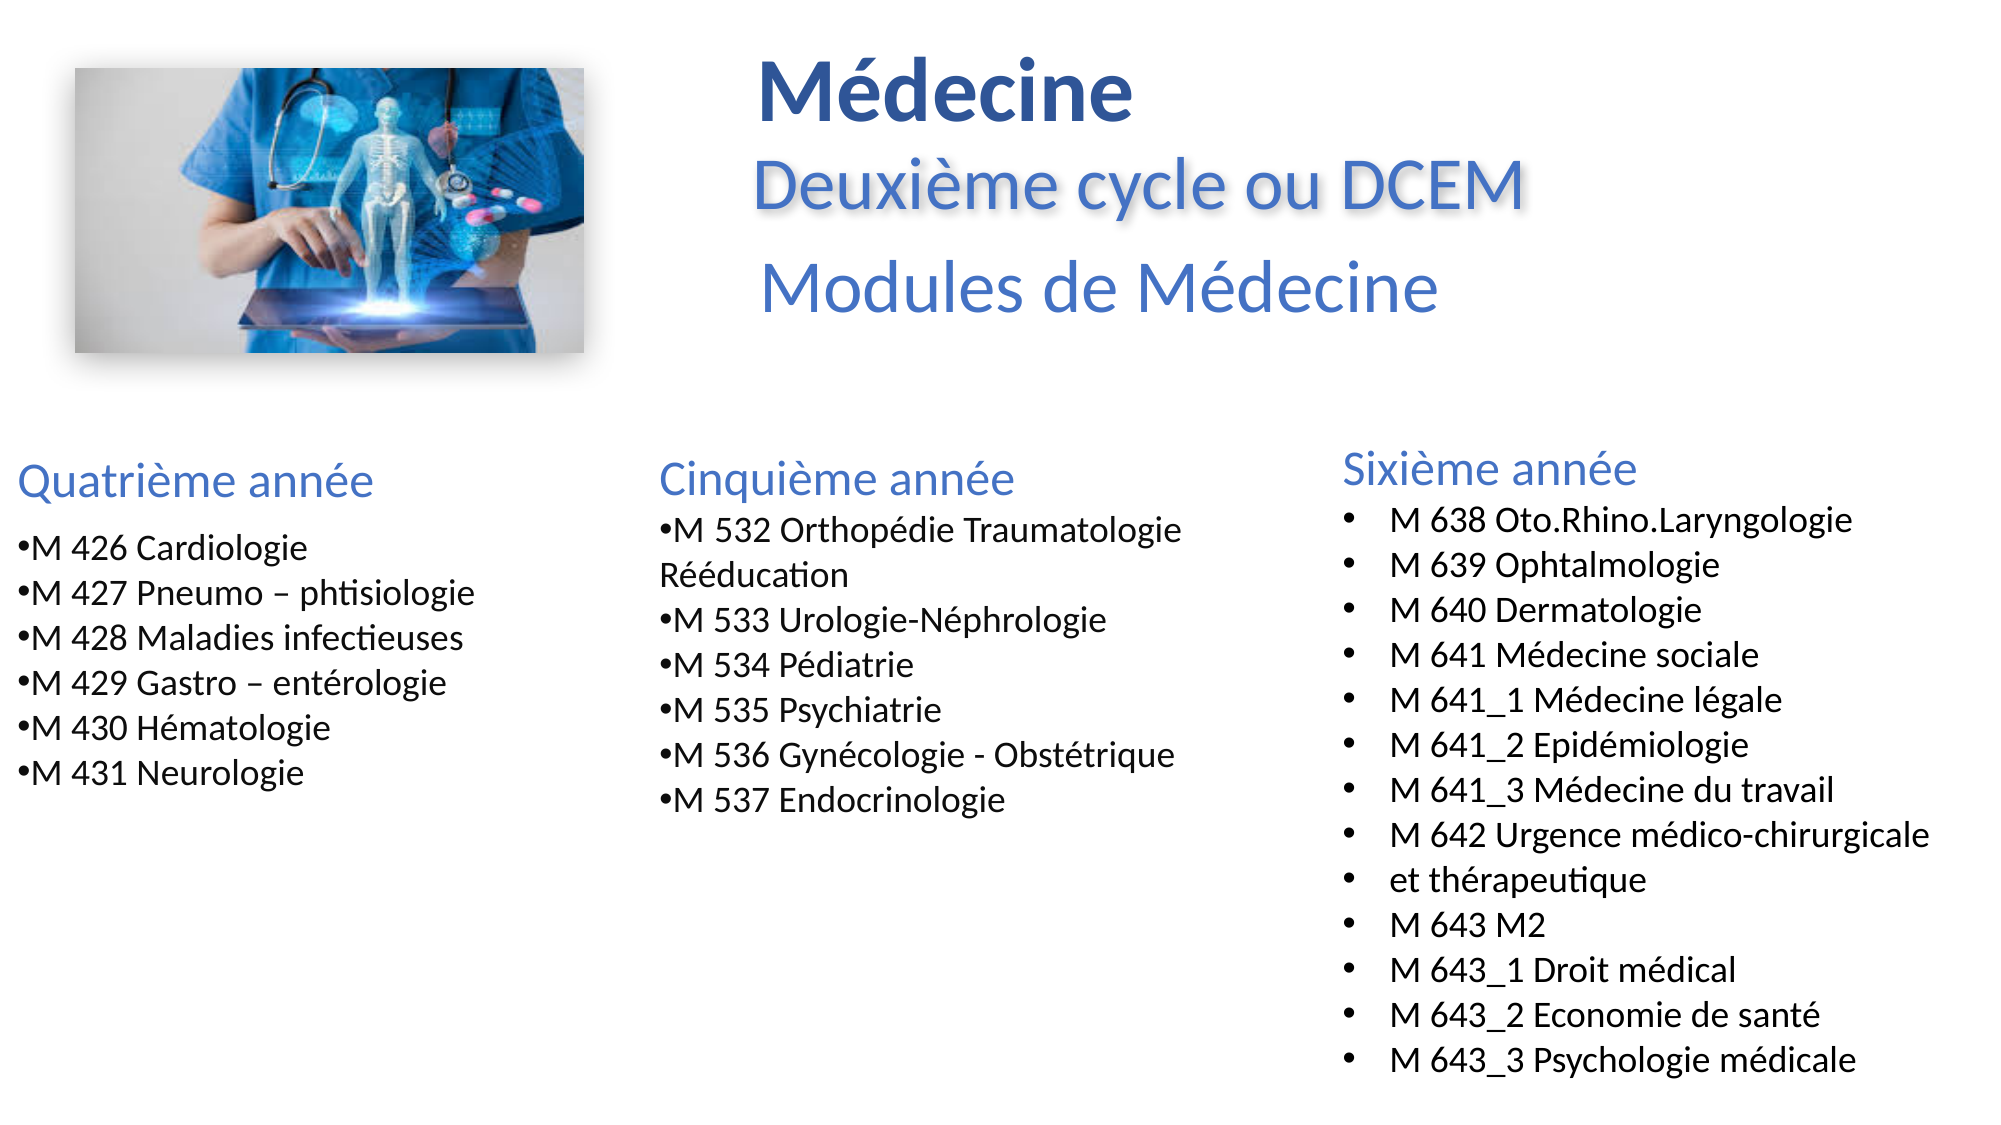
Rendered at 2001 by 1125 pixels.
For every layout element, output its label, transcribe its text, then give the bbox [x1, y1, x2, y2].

text_box Médecine [578, 22, 1189, 148]
picture [75, 68, 584, 353]
text_box Modules de Médecine [744, 229, 1836, 335]
text_box Quatrième année M 426 Cardiologie M 427 Pneumo – phtisiologie M 428 Maladies infectieuses M 429 Gastro – entérologie M 430 Hématologie M 431 Neurologie [2, 440, 542, 801]
text_box Sixième année M 638 Oto.Rhino.Laryngologie M 639 Ophtalmologie M 640 Dermatologie M 641 Médecine sociale M 641_1 Médecine légale M 641_2 Epidémiologie M 641_3 Médecine du travail M 642 Urgence médico-chirurgicale et thérapeutique M 643 M2 M 643_1 Droit médical M 643_2 Economie de santé M 643_3 Psychologie médicale [1327, 427, 2000, 1088]
text_box Deuxième cycle ou DCEM [737, 126, 1943, 232]
text_box Cinquième année M 532 Orthopédie Traumatologie Rééducation M 533 Urologie-Néphrologie M 534 Pédiatrie M 535 Psychiatrie M 536 Gynécologie - Obstétrique M 537 Endocrinologie [644, 438, 1295, 828]
